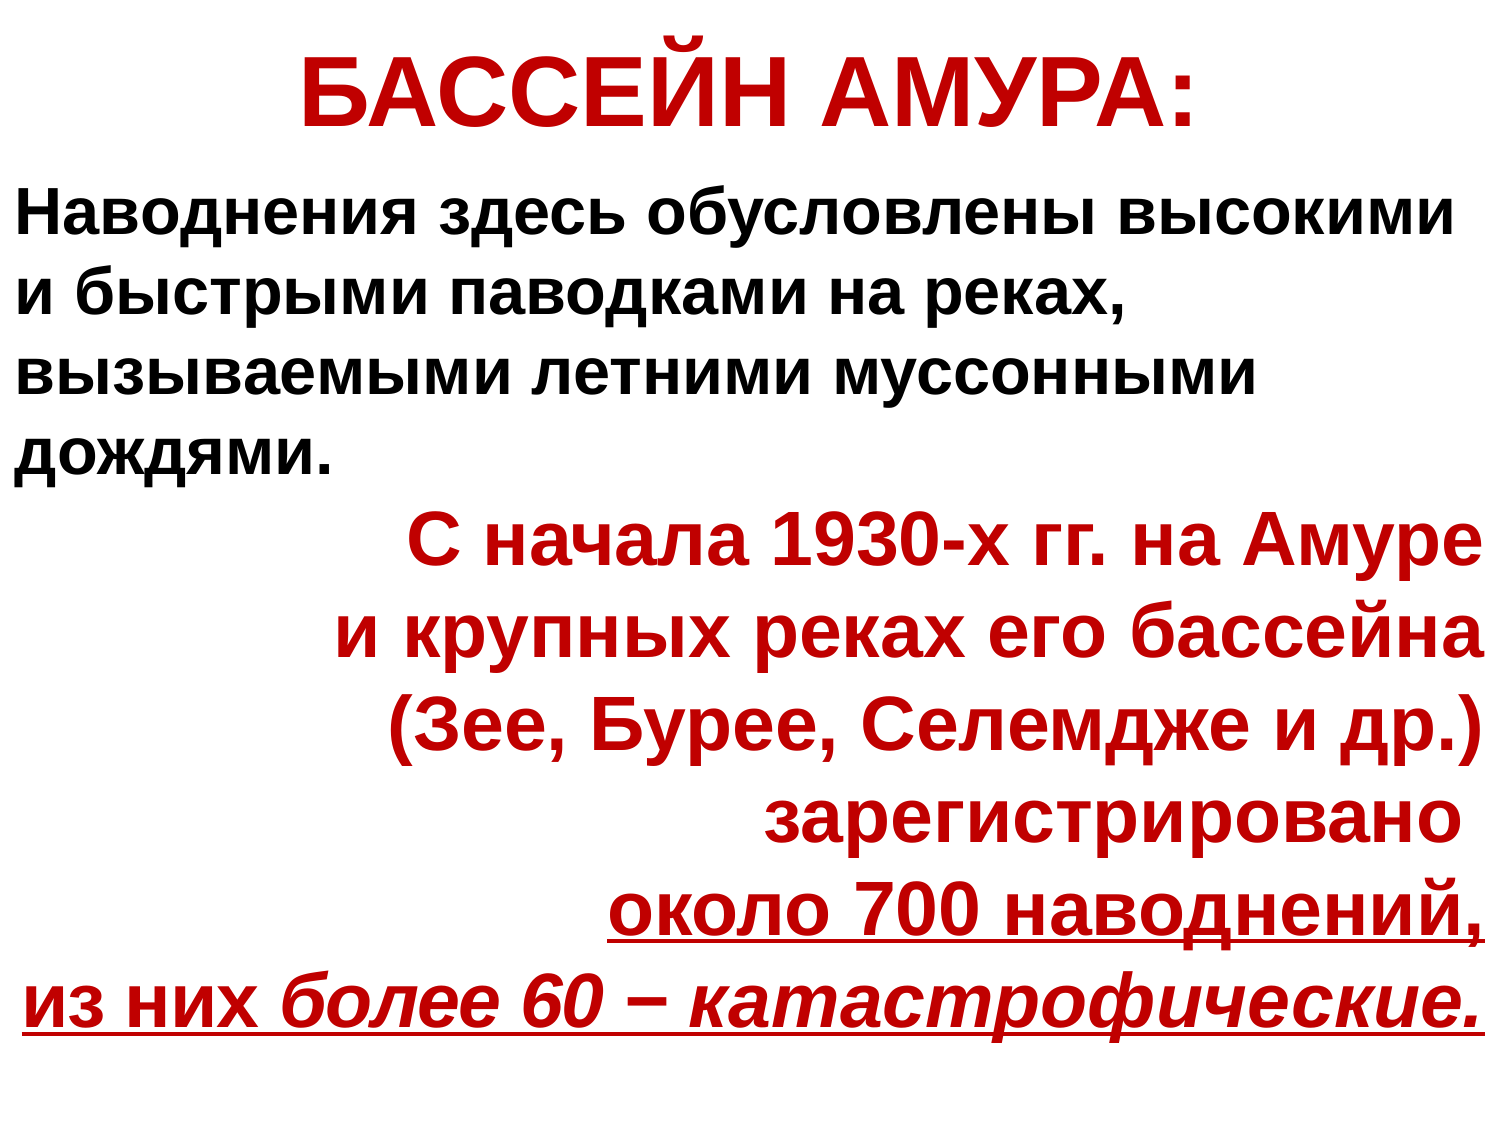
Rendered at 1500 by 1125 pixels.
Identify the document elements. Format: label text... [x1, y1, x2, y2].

text_box Наводнения здесь обусловлены высокими и быстрыми паводками на реках, вызываемыми летними муссонными дождями. С начала 1930-х гг. на Амуре и крупных реках его бассейна (Зее, Бурее, Селемдже и др.) зарегистрировано около 700 наводнений, из них более 60 − катастрофические. [0, 173, 1500, 1051]
text_box БАССЕЙН АМУРА: [0, 0, 1500, 173]
